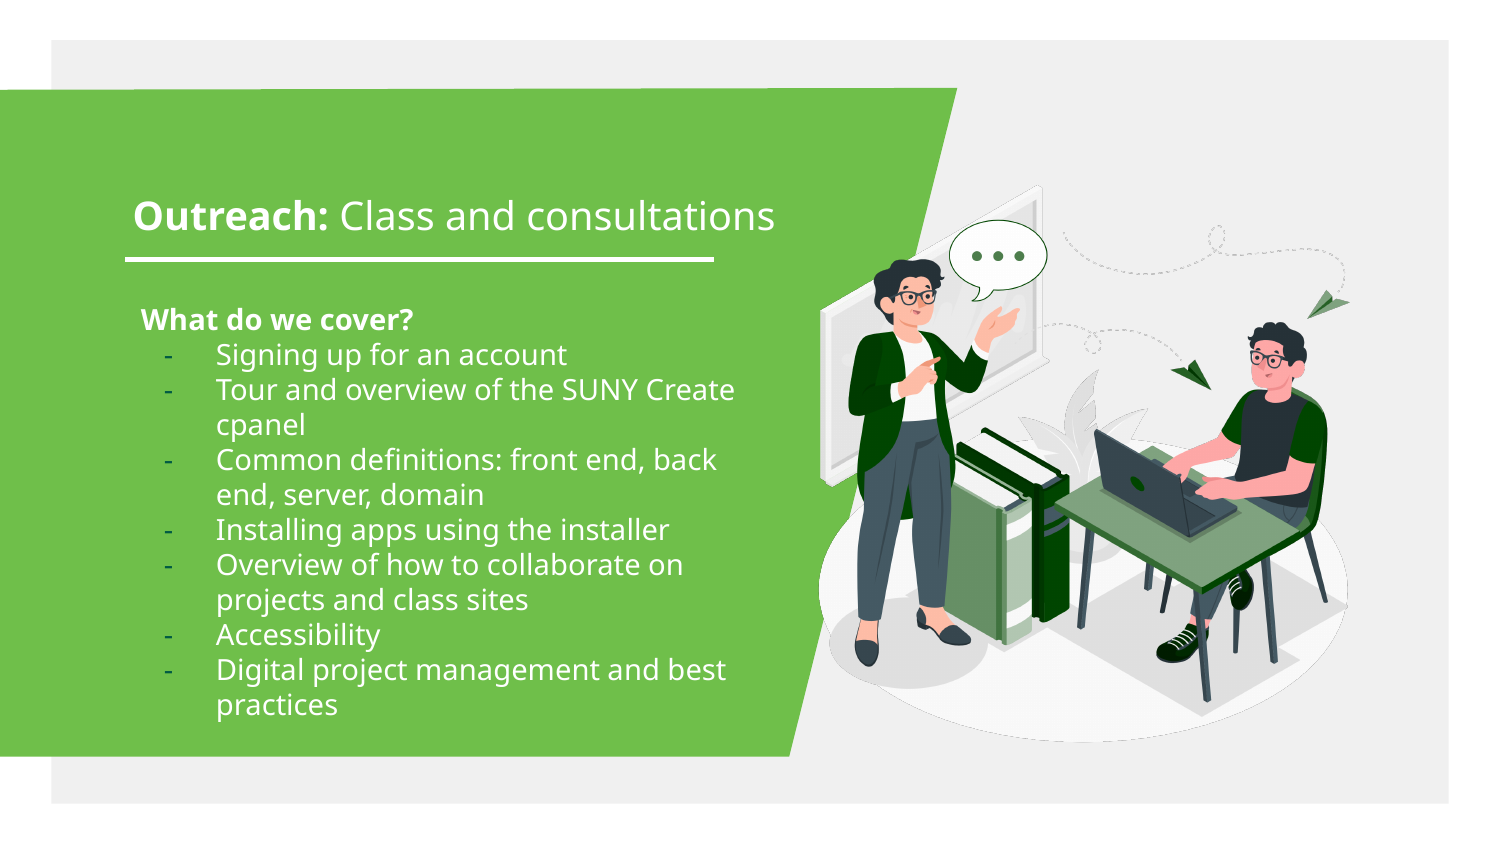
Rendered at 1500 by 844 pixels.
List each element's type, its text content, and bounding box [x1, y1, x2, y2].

picture [788, 166, 1378, 756]
subtitle What do we cover? Signing up for an account Tour and overview of the SUNY Create cpanel Common definitions: front end, back end, server, domain Installing apps using the installer Overview of how to collaborate on projects and class sites Accessibility Digital project management and best practices [125, 286, 782, 407]
title Outreach: Class and consultations [117, 176, 783, 251]
